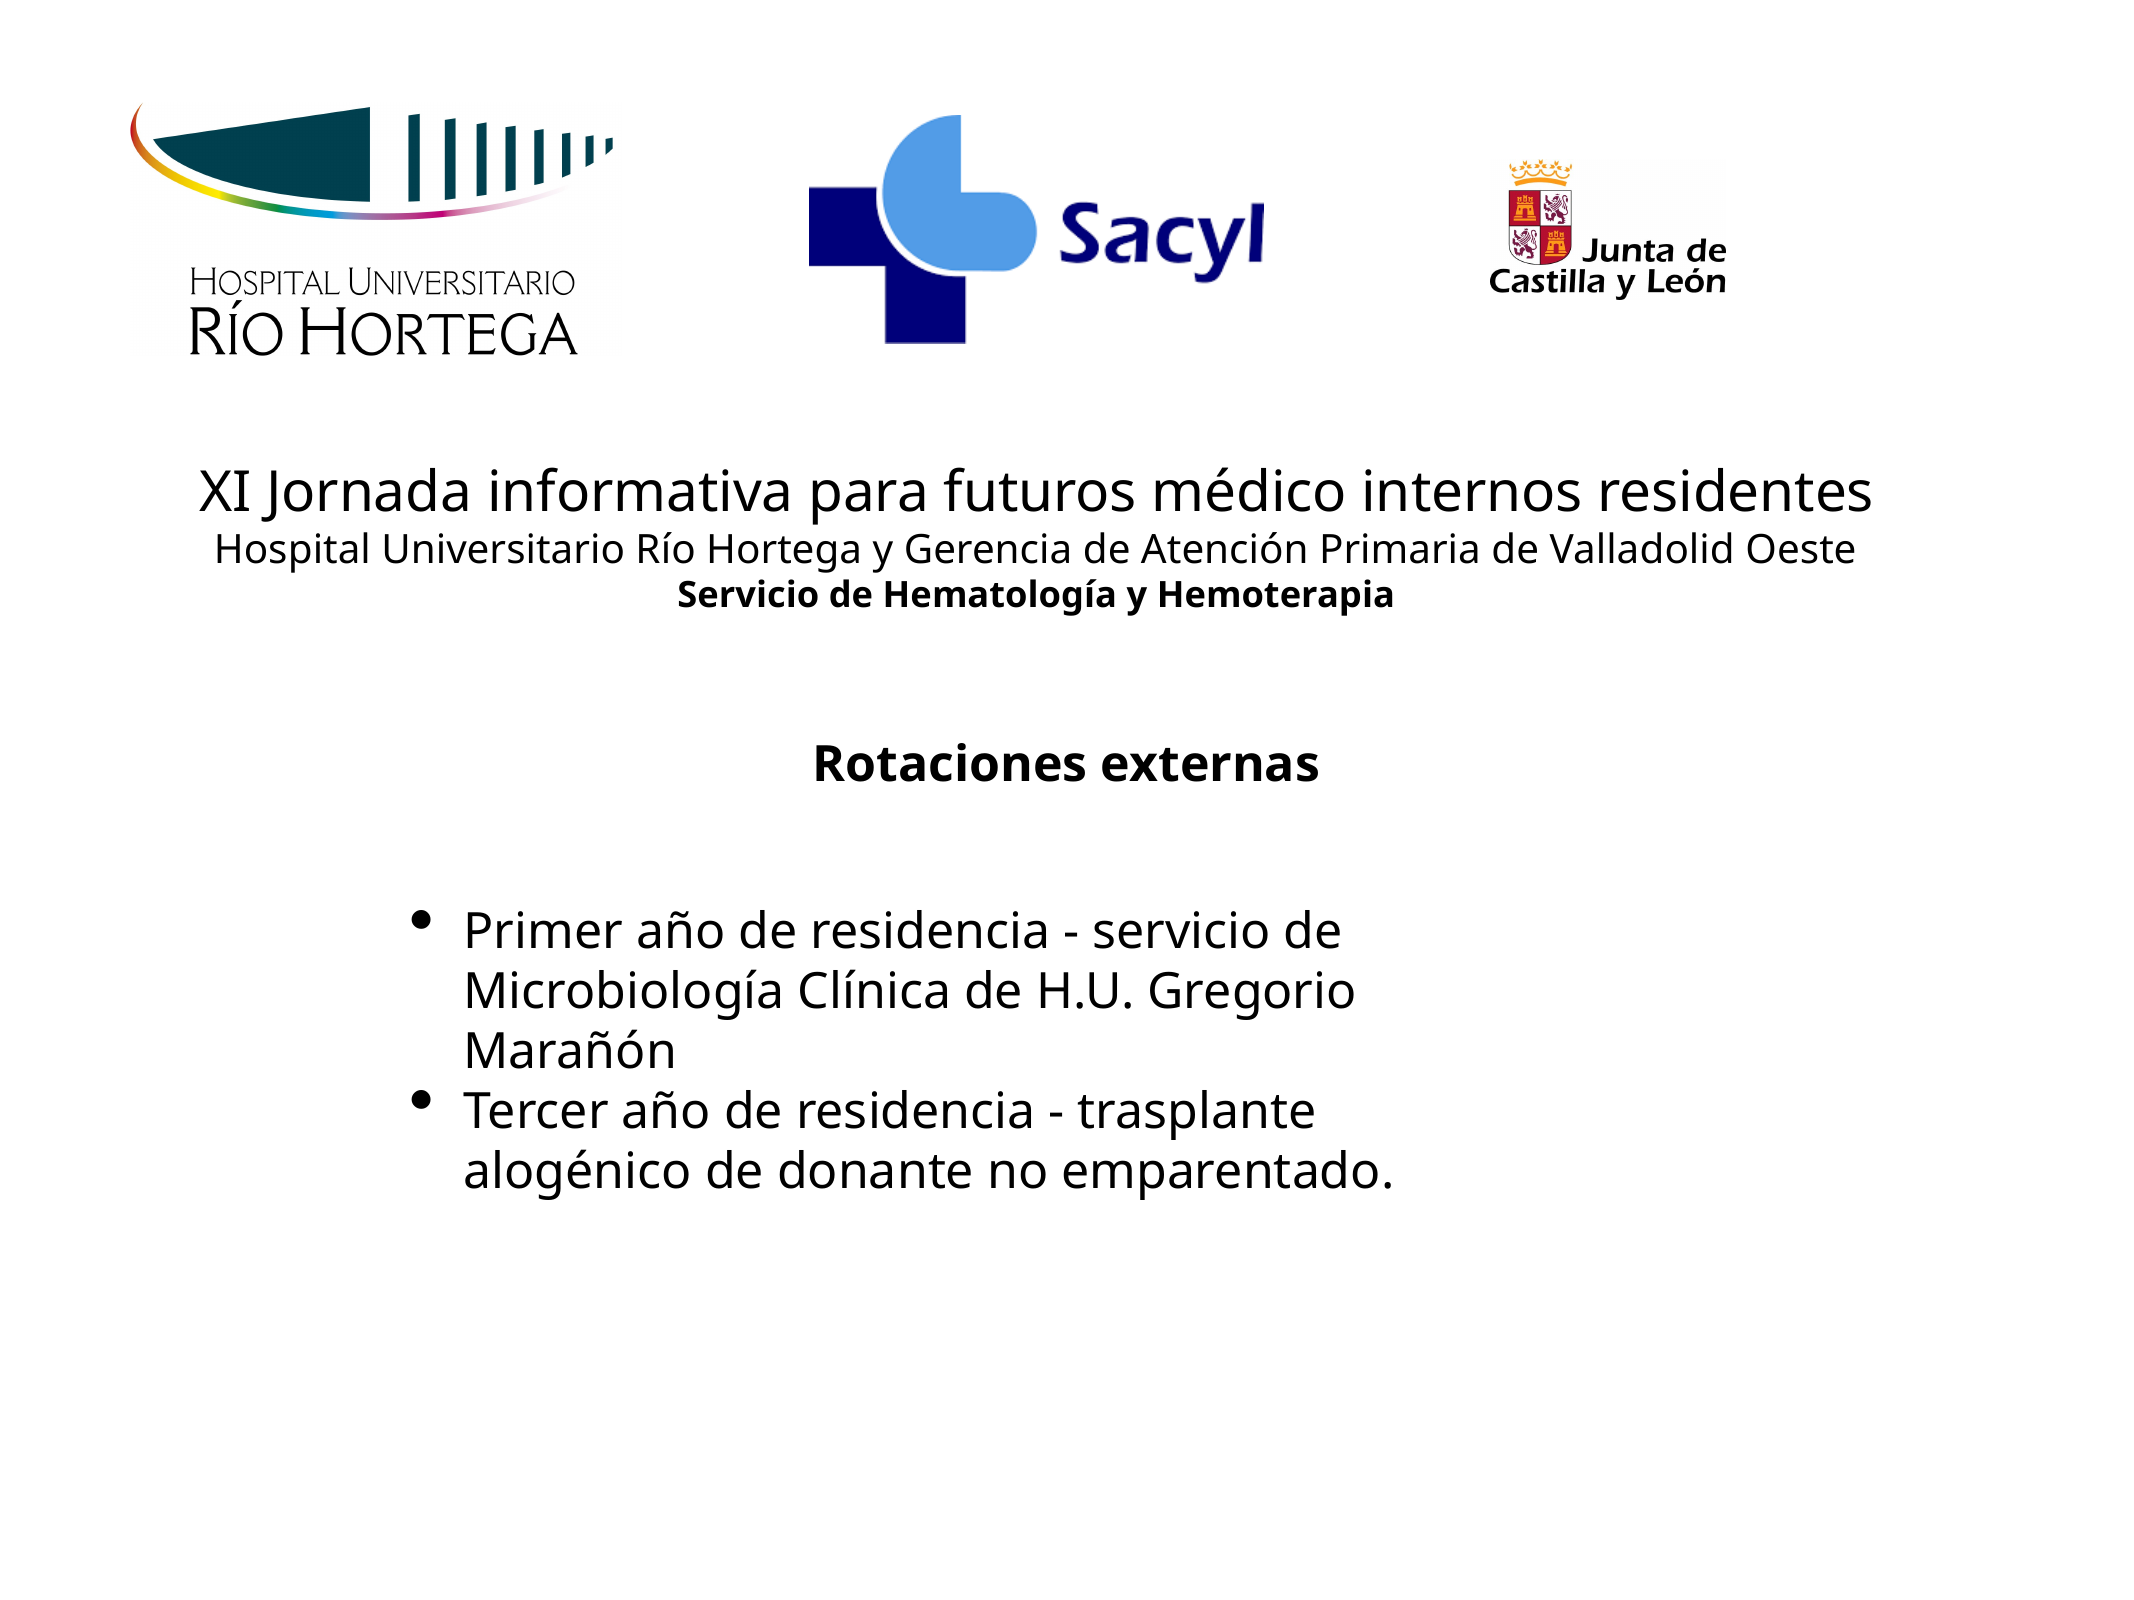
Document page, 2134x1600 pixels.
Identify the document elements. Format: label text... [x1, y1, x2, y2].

text_box Primer año de residencia - servicio de Microbiología Clínica de H.U. Gregorio Marañón Tercer año de residencia - trasplante alogénico de donante no emparentado. [400, 890, 1441, 1207]
picture [808, 115, 1265, 344]
text_box Rotaciones externas [546, 722, 1587, 800]
picture [1490, 158, 1727, 300]
subtitle XI Jornada informativa para futuros médico internos residentes Hospital Universitario Río Hortega y Gerencia de Atención Primaria de Valladolid Oeste Servicio de Hematología y Hemoterapia [177, 446, 1896, 633]
picture [130, 102, 622, 357]
